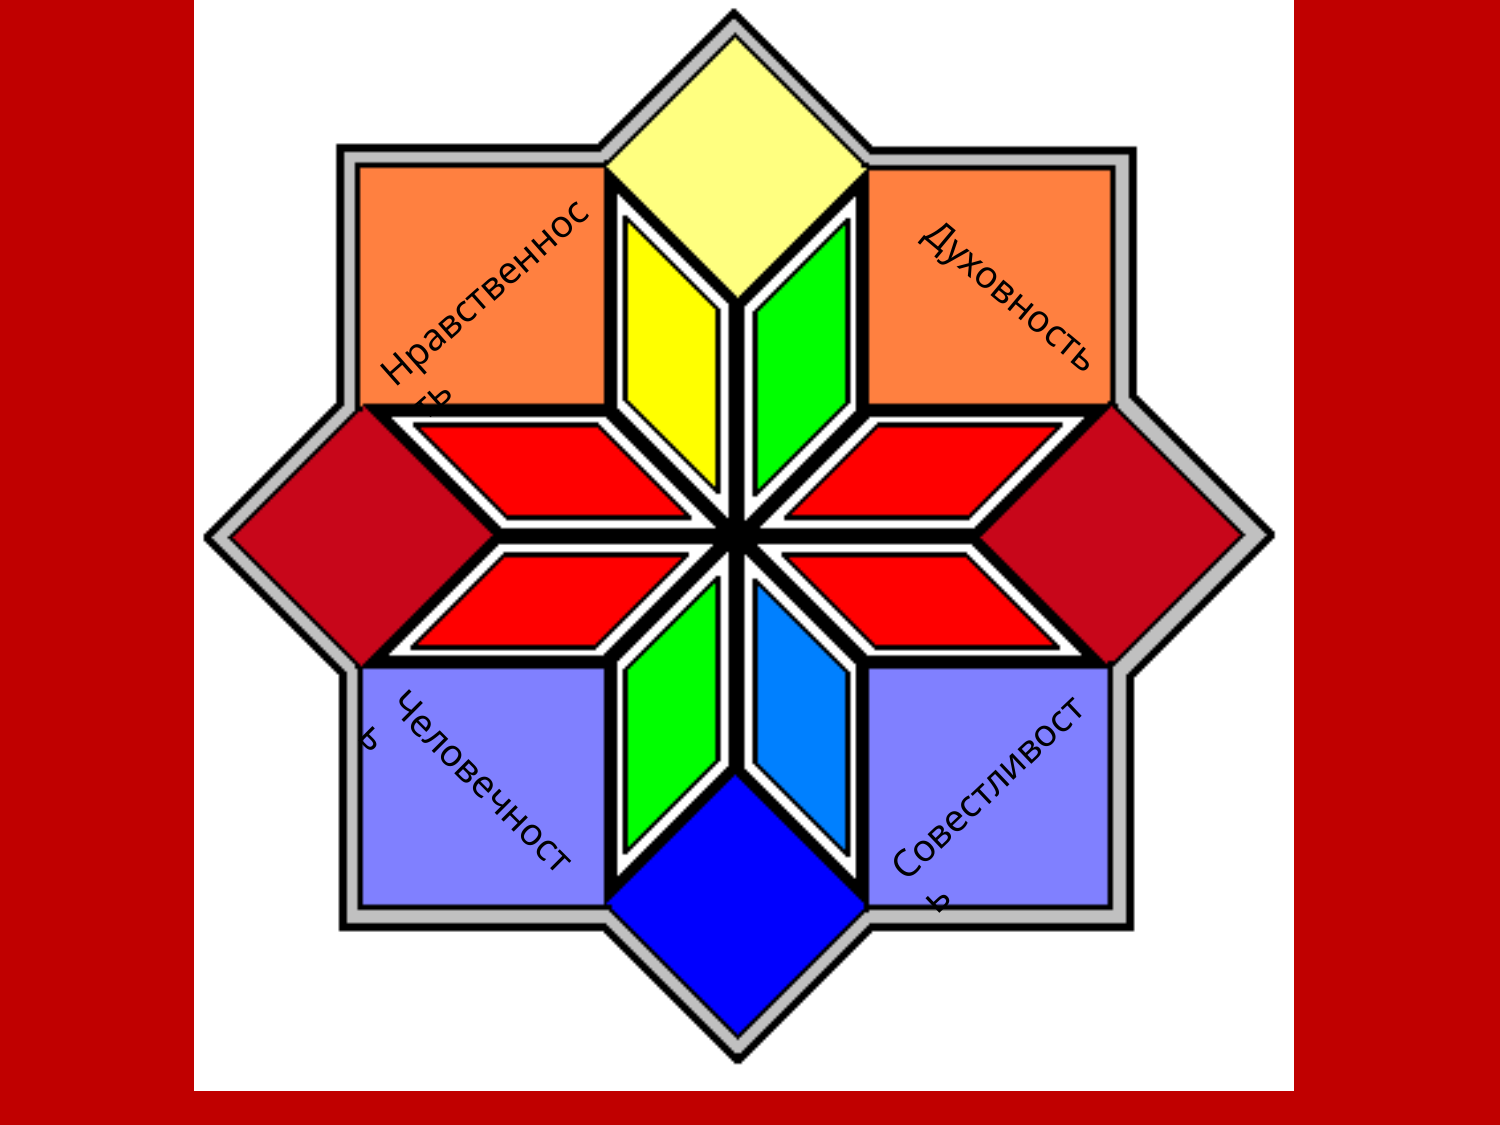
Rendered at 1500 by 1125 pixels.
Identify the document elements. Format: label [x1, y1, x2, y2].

list [194, 0, 1294, 1091]
